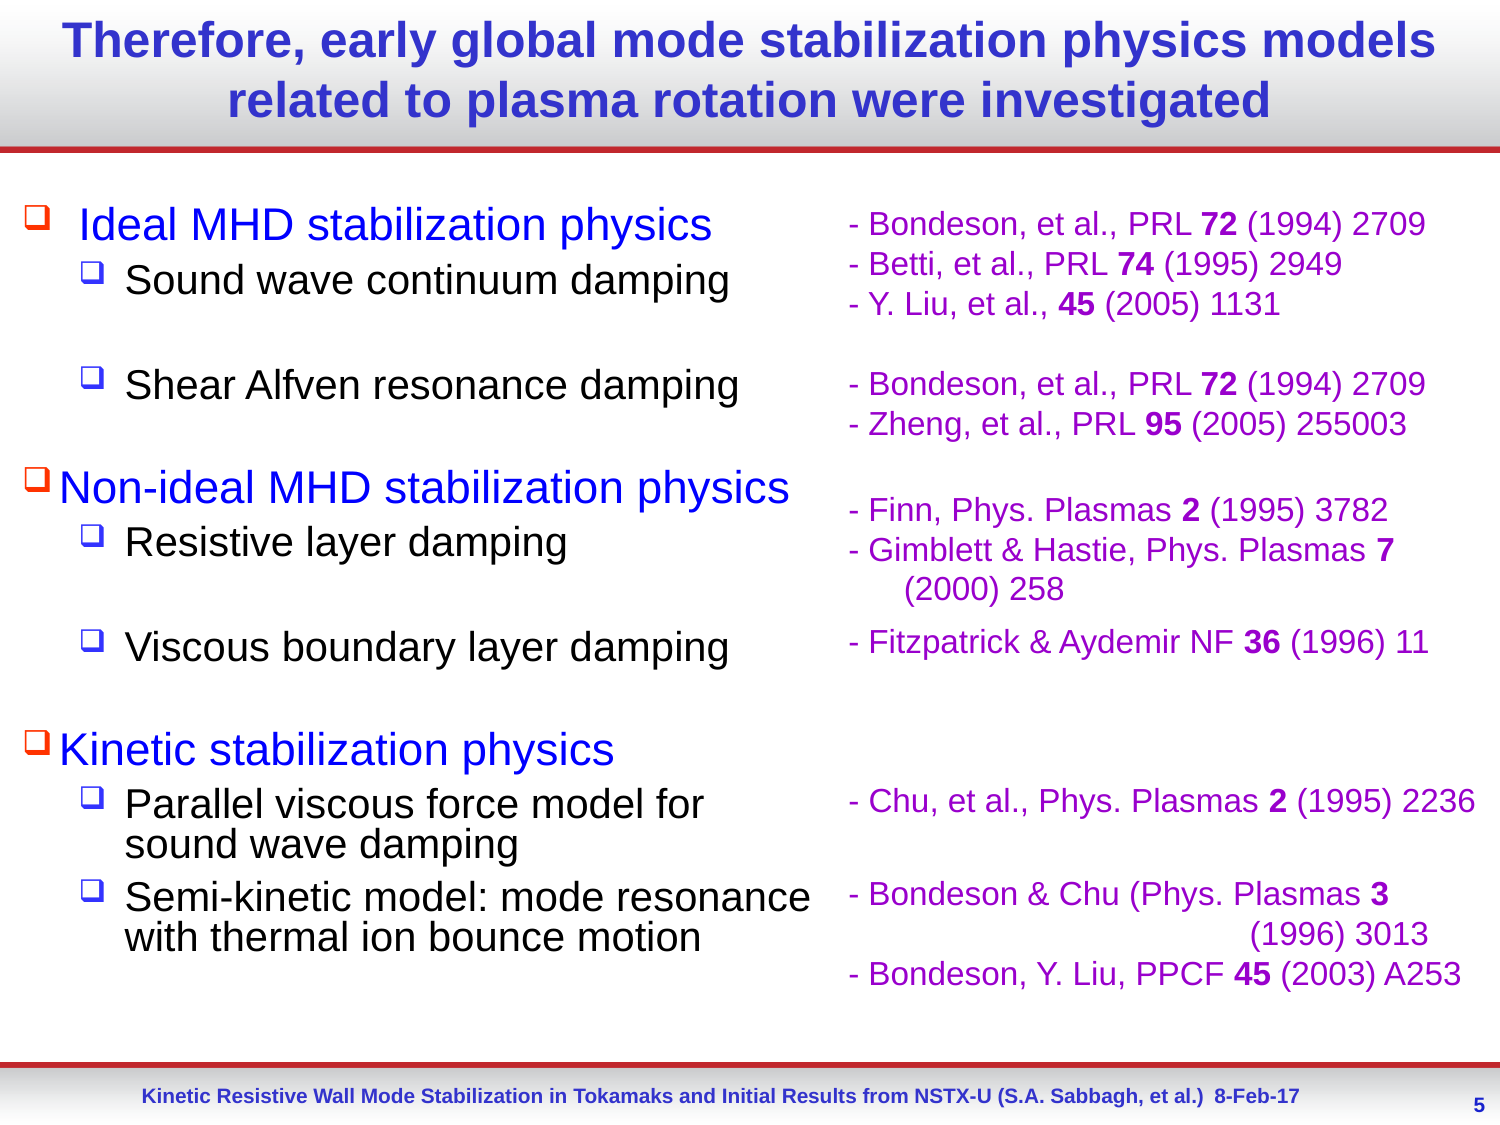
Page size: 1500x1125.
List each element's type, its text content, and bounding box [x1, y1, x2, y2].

text_box Ideal MHD stabilization physics Sound wave continuum damping Shear Alfven resonance damping Non-ideal MHD stabilization physics Resistive layer damping Viscous boundary layer damping Kinetic stabilization physics Parallel viscous force model for sound wave damping Semi-kinetic model: mode resonance with thermal ion bounce motion [7, 187, 845, 1075]
text_box Therefore, early global mode stabilization physics models related to plasma rotation were investigated [0, 0, 1500, 150]
text_box - Bondeson, et al., PRL 72 (1994) 2709 - Betti, et al., PRL 74 (1995) 2949 - Y. Liu, et al., 45 (2005) 1131 - Bondeson, et al., PRL 72 (1994) 2709 - Zheng, et al., PRL 95 (2005) 255003 - Finn, Phys. Plasmas 2 (1995) 3782 - Gimblett & Hastie, Phys. Plasmas 7 (2000) 258 - Fitzpatrick & Aydemir NF 36 (1996) 11 - Chu, et al., Phys. Plasmas 2 (1995) 2236 - Bondeson & Chu (Phys. Plasmas 3 (1996) 3013 - Bondeson, Y. Liu, PPCF 45 (2003) A253 [833, 194, 1496, 1072]
picture [0, 1062, 1500, 1125]
